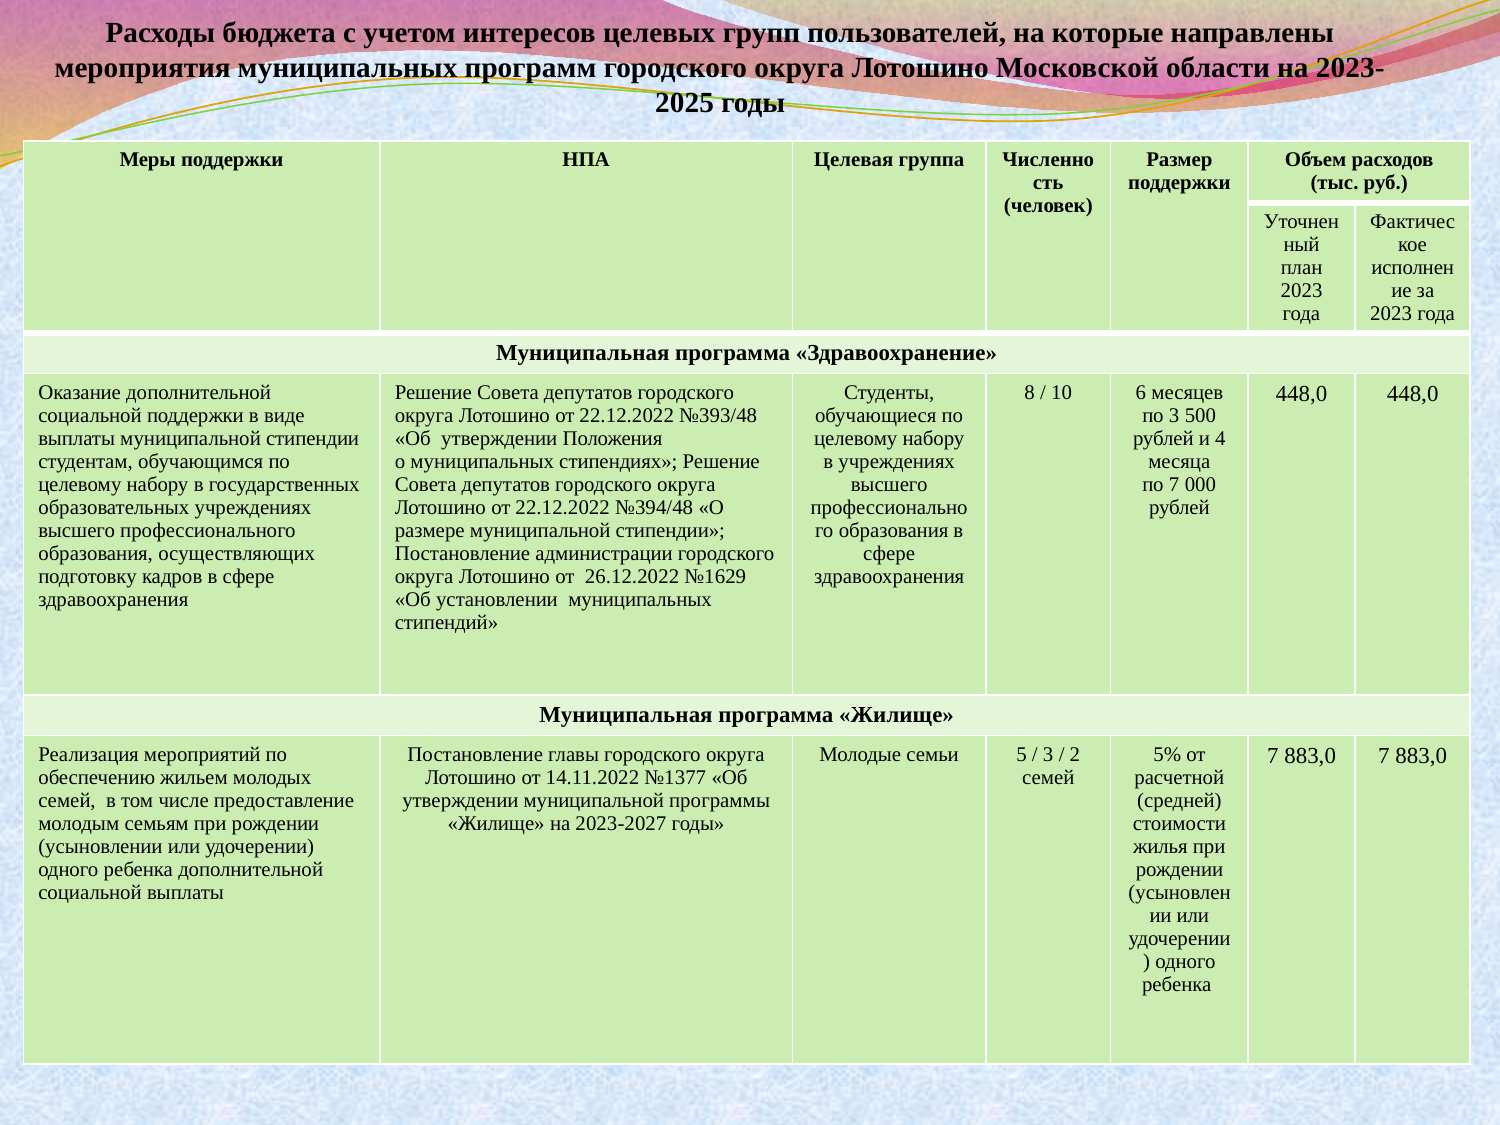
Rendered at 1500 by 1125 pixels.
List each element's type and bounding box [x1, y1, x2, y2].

table_cell [381, 374, 792, 694]
table_header [381, 142, 792, 330]
table_header [1249, 142, 1469, 200]
table_header [24, 142, 379, 330]
table_header [1111, 142, 1247, 330]
table_cell [987, 736, 1110, 1063]
title [46, 0, 1394, 119]
table_cell [1111, 736, 1247, 1063]
table_cell [24, 374, 379, 694]
table_cell [1356, 374, 1469, 694]
table_cell [793, 736, 985, 1063]
table_cell [24, 336, 1469, 373]
table_cell [1356, 736, 1469, 1063]
table_cell [793, 374, 985, 694]
table_header [987, 142, 1110, 330]
table_cell [24, 696, 1469, 735]
picture [0, 56, 1500, 1125]
table_cell [1356, 206, 1469, 330]
table_cell [1111, 374, 1247, 694]
table_cell [987, 374, 1110, 694]
table_cell [1249, 374, 1354, 694]
picture [51, 119, 144, 140]
table_header [793, 142, 985, 330]
table_cell [381, 736, 792, 1063]
table_cell [24, 736, 379, 1063]
table_cell [1249, 206, 1354, 330]
table_cell [1249, 736, 1354, 1063]
